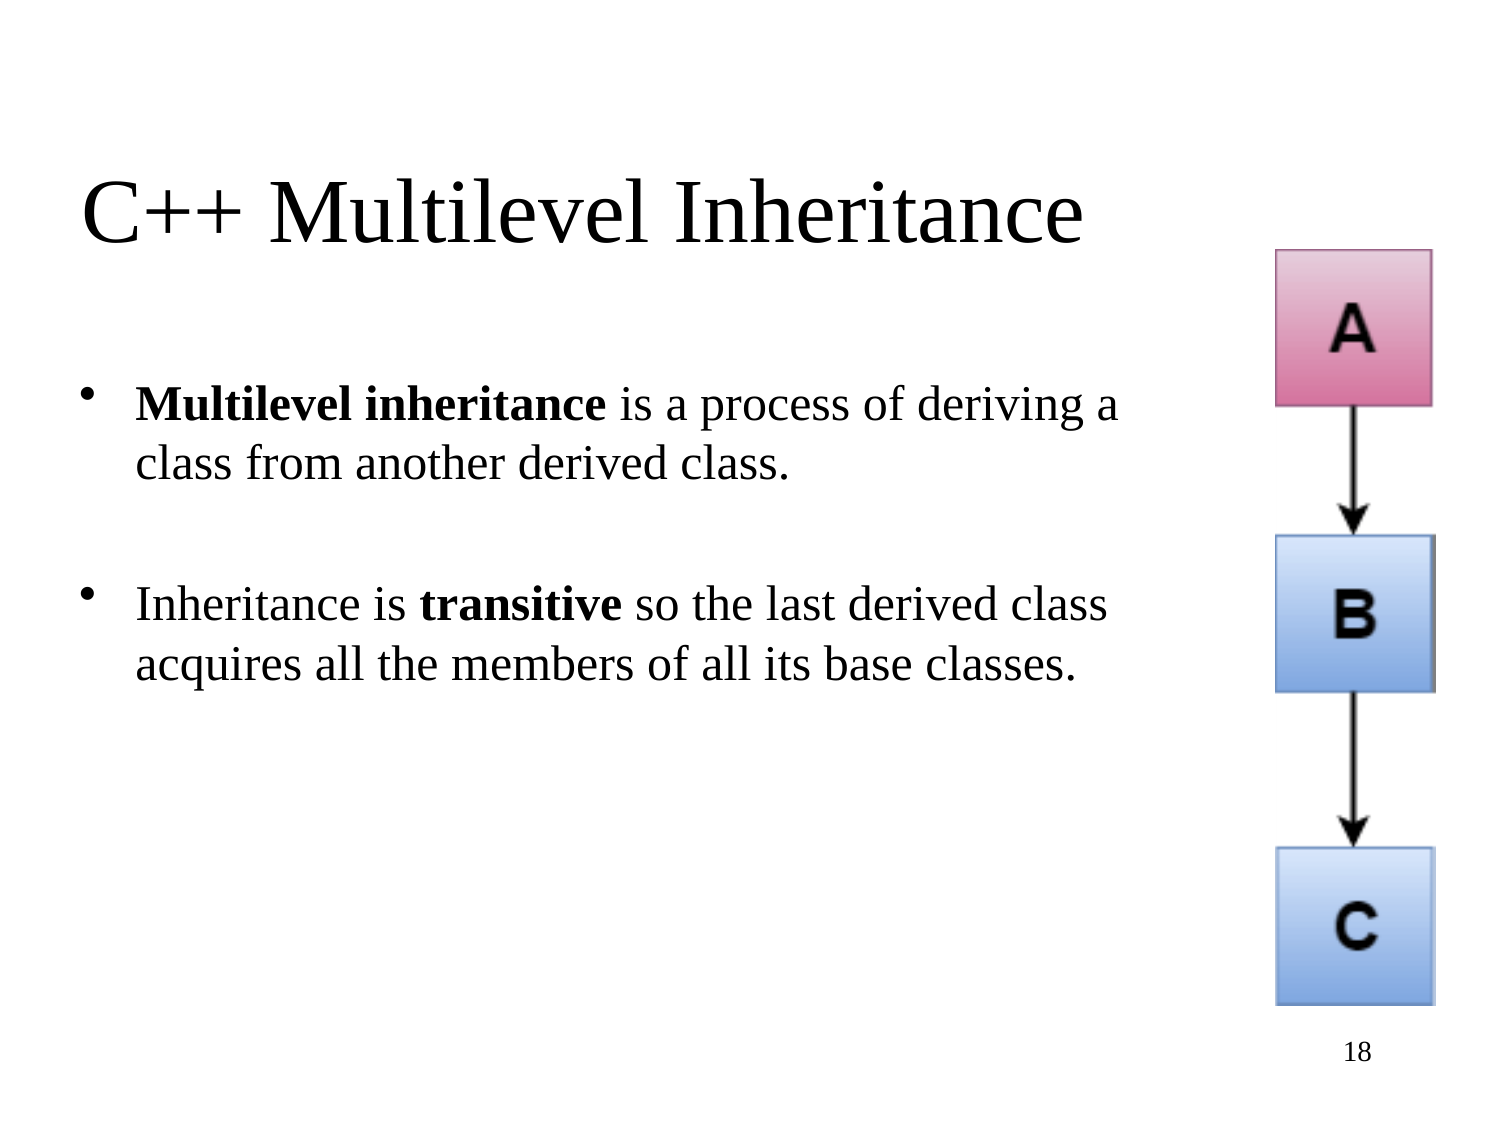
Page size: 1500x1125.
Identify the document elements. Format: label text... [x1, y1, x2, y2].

slide_number 18 [1074, 1025, 1388, 1100]
picture [1274, 249, 1436, 1006]
title C++ Multilevel Inheritance [0, 112, 1222, 300]
list Multilevel inheritance is a process of deriving a class from another derived class. Inheritance is transitive so the last derived class acquires all the members of all its base classes. [64, 362, 1163, 1063]
